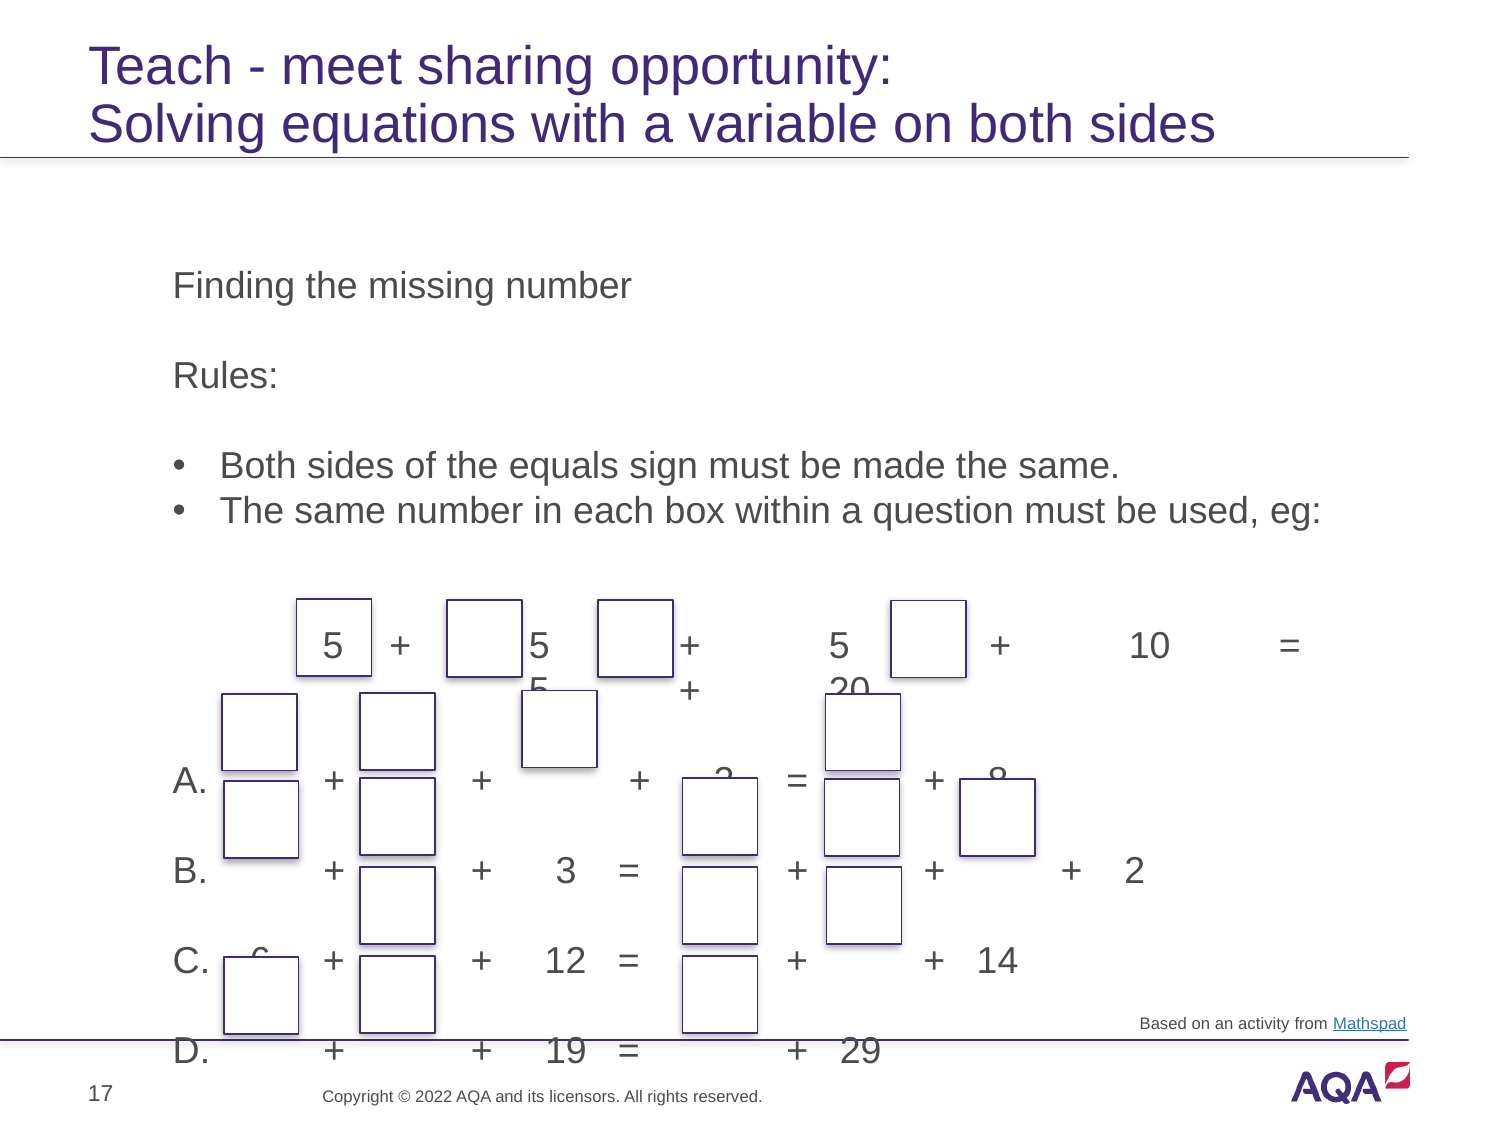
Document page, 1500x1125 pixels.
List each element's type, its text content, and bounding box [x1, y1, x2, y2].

text_box [223, 956, 299, 1035]
text_box [682, 777, 758, 856]
footer Copyright © 2022 AQA and its licensors. All rights reserved. [249, 1084, 764, 1124]
text_box [359, 692, 436, 771]
text_box [825, 693, 901, 771]
slide_number 17 [72, 1062, 188, 1123]
picture [1291, 1062, 1410, 1104]
text_box [221, 693, 298, 771]
text_box [521, 690, 598, 768]
text_box [826, 866, 902, 945]
text_box [359, 866, 436, 945]
text_box [359, 955, 436, 1034]
text_box Based on an activity from Mathspad [1139, 1012, 1498, 1033]
text_box [682, 866, 758, 945]
text_box [959, 778, 1036, 857]
title Teach - meet sharing opportunity: Solving equations with a variable on both sides [88, 37, 1409, 108]
text_box [824, 778, 900, 857]
text_box Finding the missing number Rules: Both sides of the equals sign must be made the same. The same number in each box within a question must be used, eg: + 5 + 5 + 10 = 5 + 20 + + + 2 = + 8 + + 3 = + + + 2 6 + + 12 = + + 14 + + 19 = + 29 [172, 261, 1364, 1072]
text_box [682, 955, 758, 1034]
text_box [359, 777, 436, 856]
text_box [223, 780, 299, 859]
